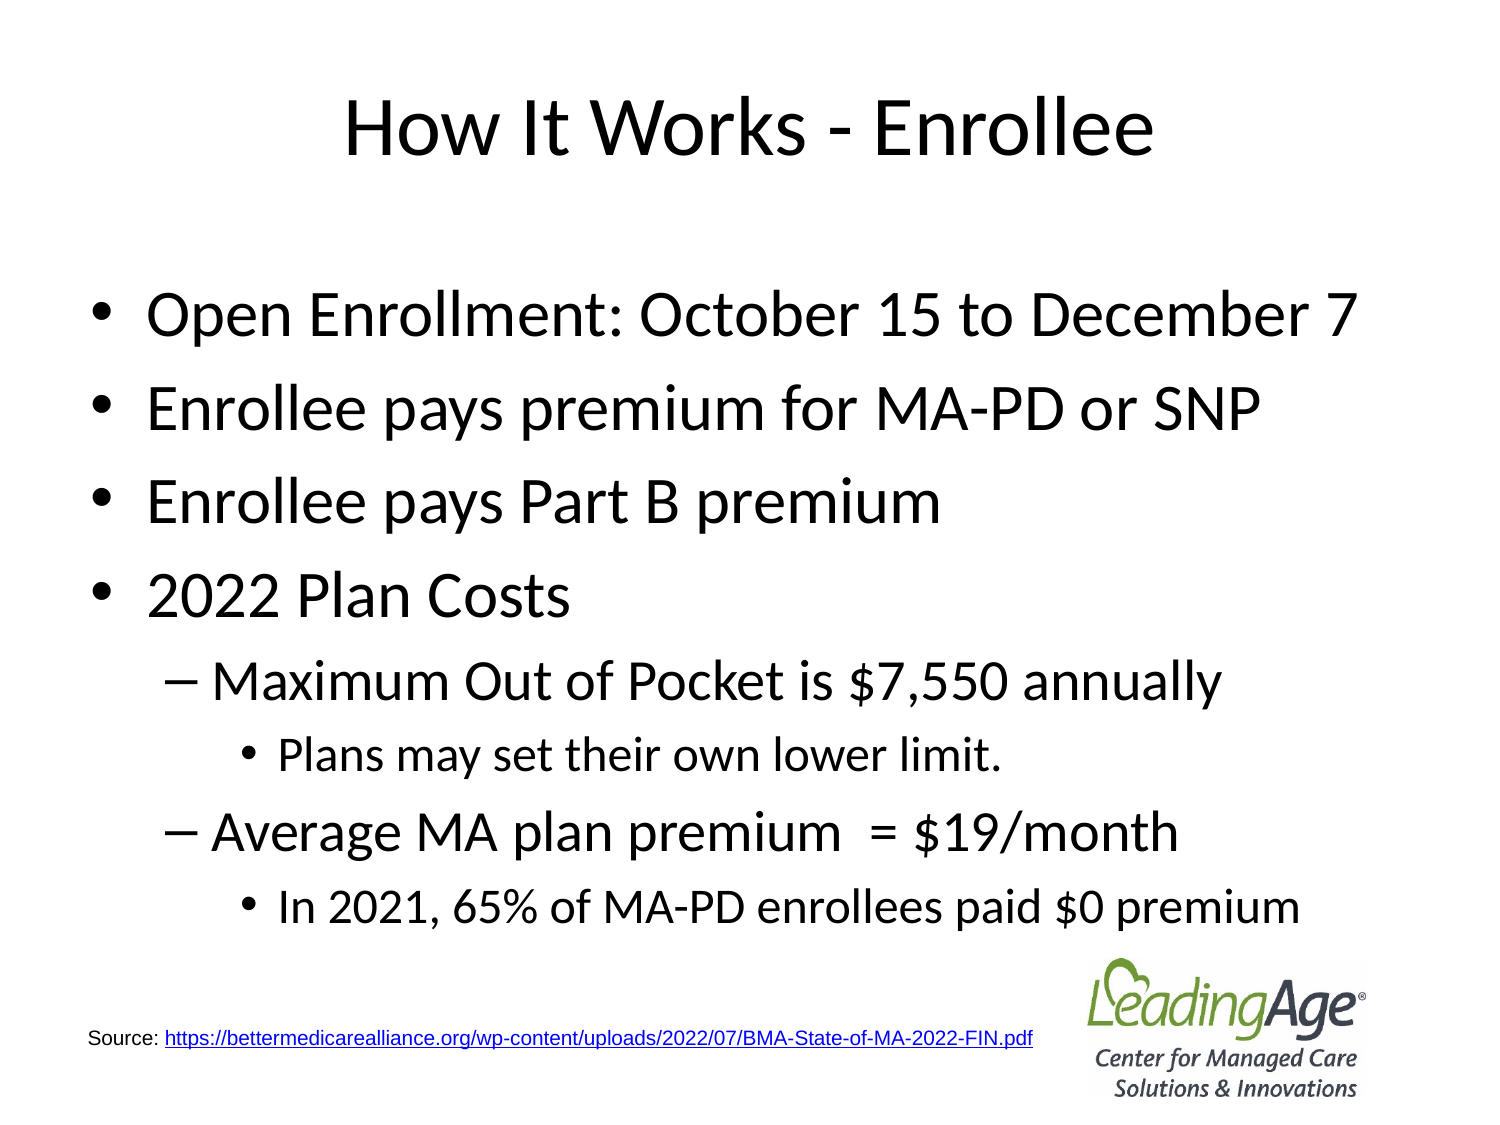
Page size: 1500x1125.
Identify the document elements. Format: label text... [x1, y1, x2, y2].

text_box Source: https://bettermedicarealliance.org/wp-content/uploads/2022/07/BMA-State-of-MA-2022-FIN.pdf [72, 1017, 1088, 1058]
list Open Enrollment: October 15 to December 7 Enrollee pays premium for MA-PD or SNP Enrollee pays Part B premium 2022 Plan Costs Maximum Out of Pocket is $7,550 annually Plans may set their own lower limit. Average MA plan premium = $19/month In 2021, 65% of MA-PD enrollees paid $0 premium [75, 262, 1425, 1005]
picture [1087, 1005, 1366, 1097]
title How It Works - Enrollee [75, 62, 1425, 180]
